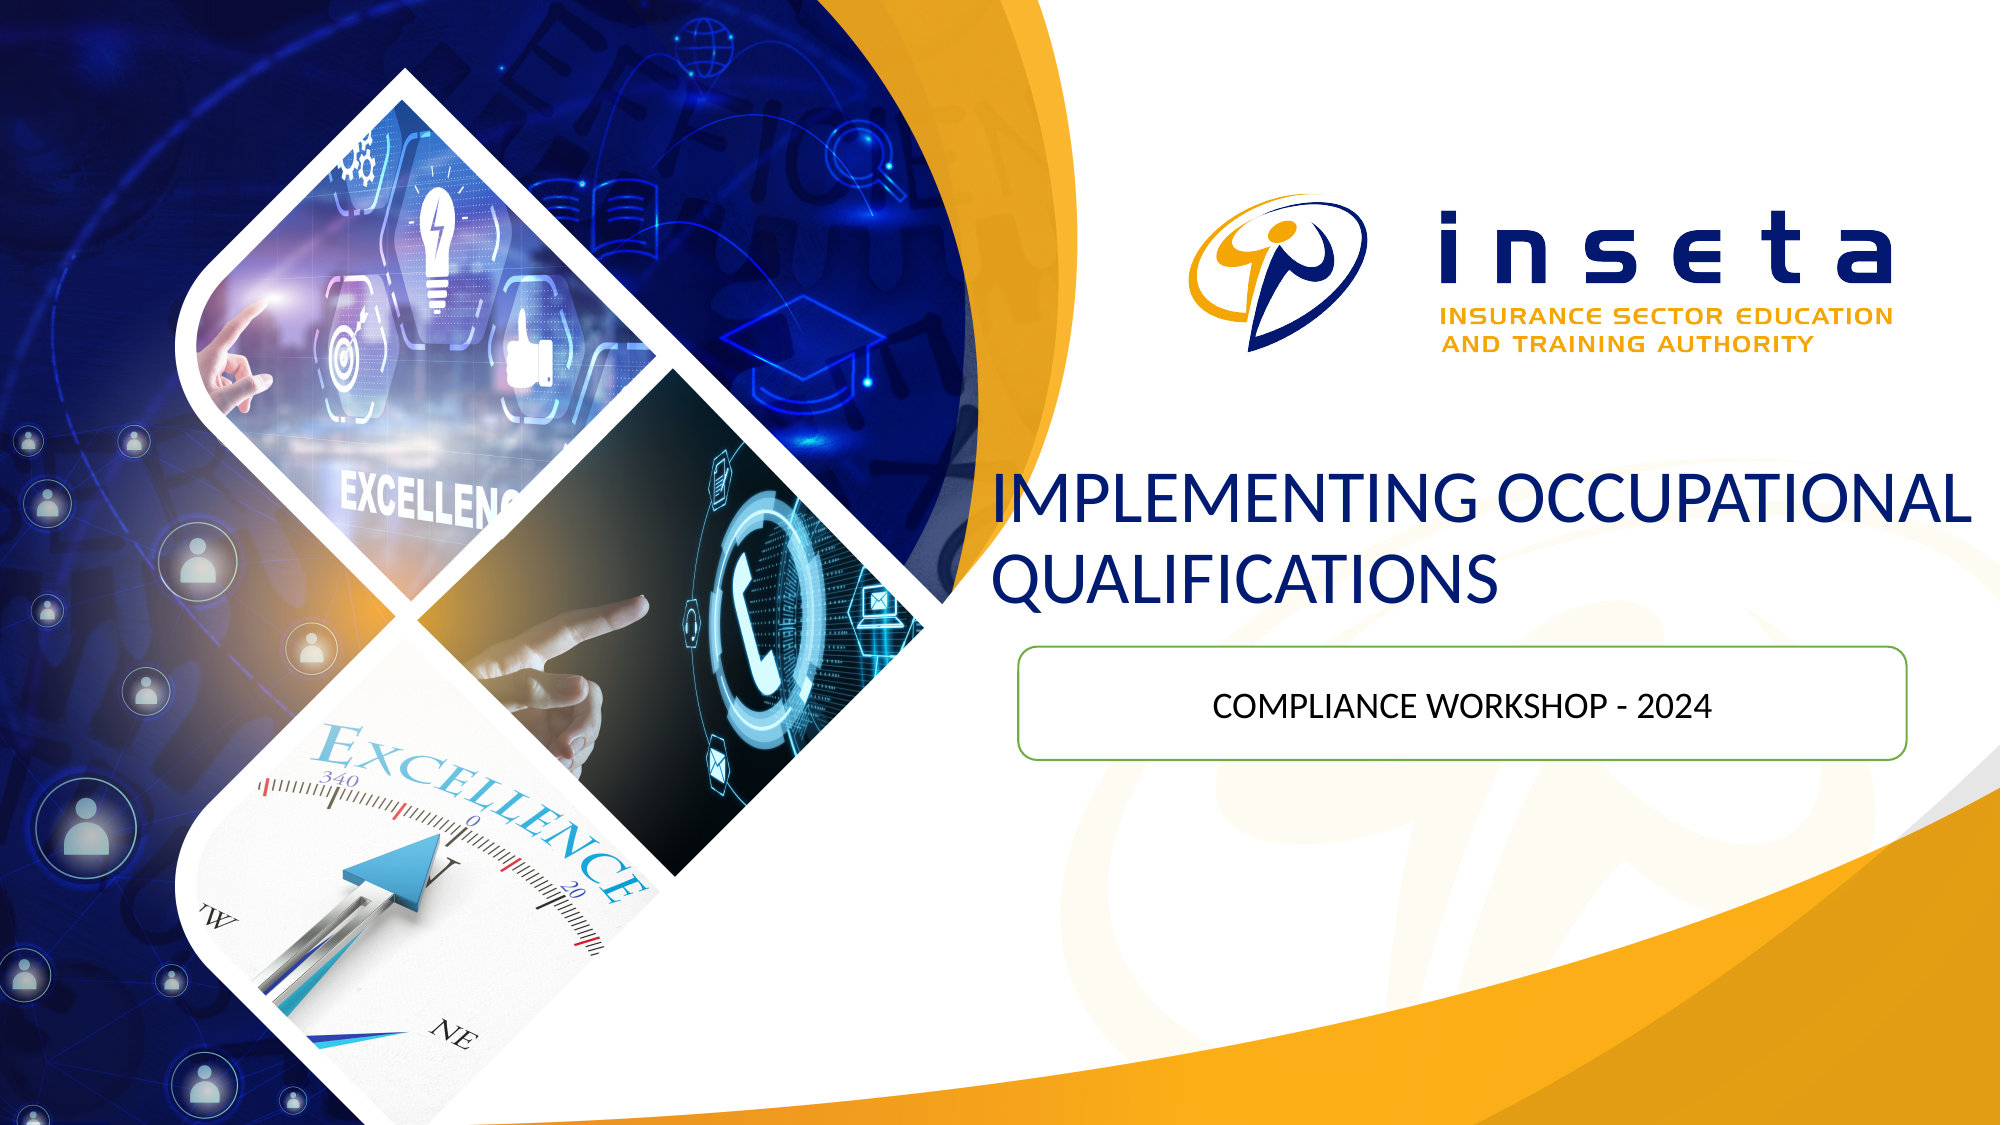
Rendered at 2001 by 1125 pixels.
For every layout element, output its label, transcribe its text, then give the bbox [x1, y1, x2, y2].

text_box COMPLIANCE WORKSHOP - 2024 [1017, 645, 1908, 762]
title IMPLEMENTING OCCUPATIONAL QUALIFICATIONS [975, 431, 2000, 627]
picture [0, 0, 2000, 1125]
